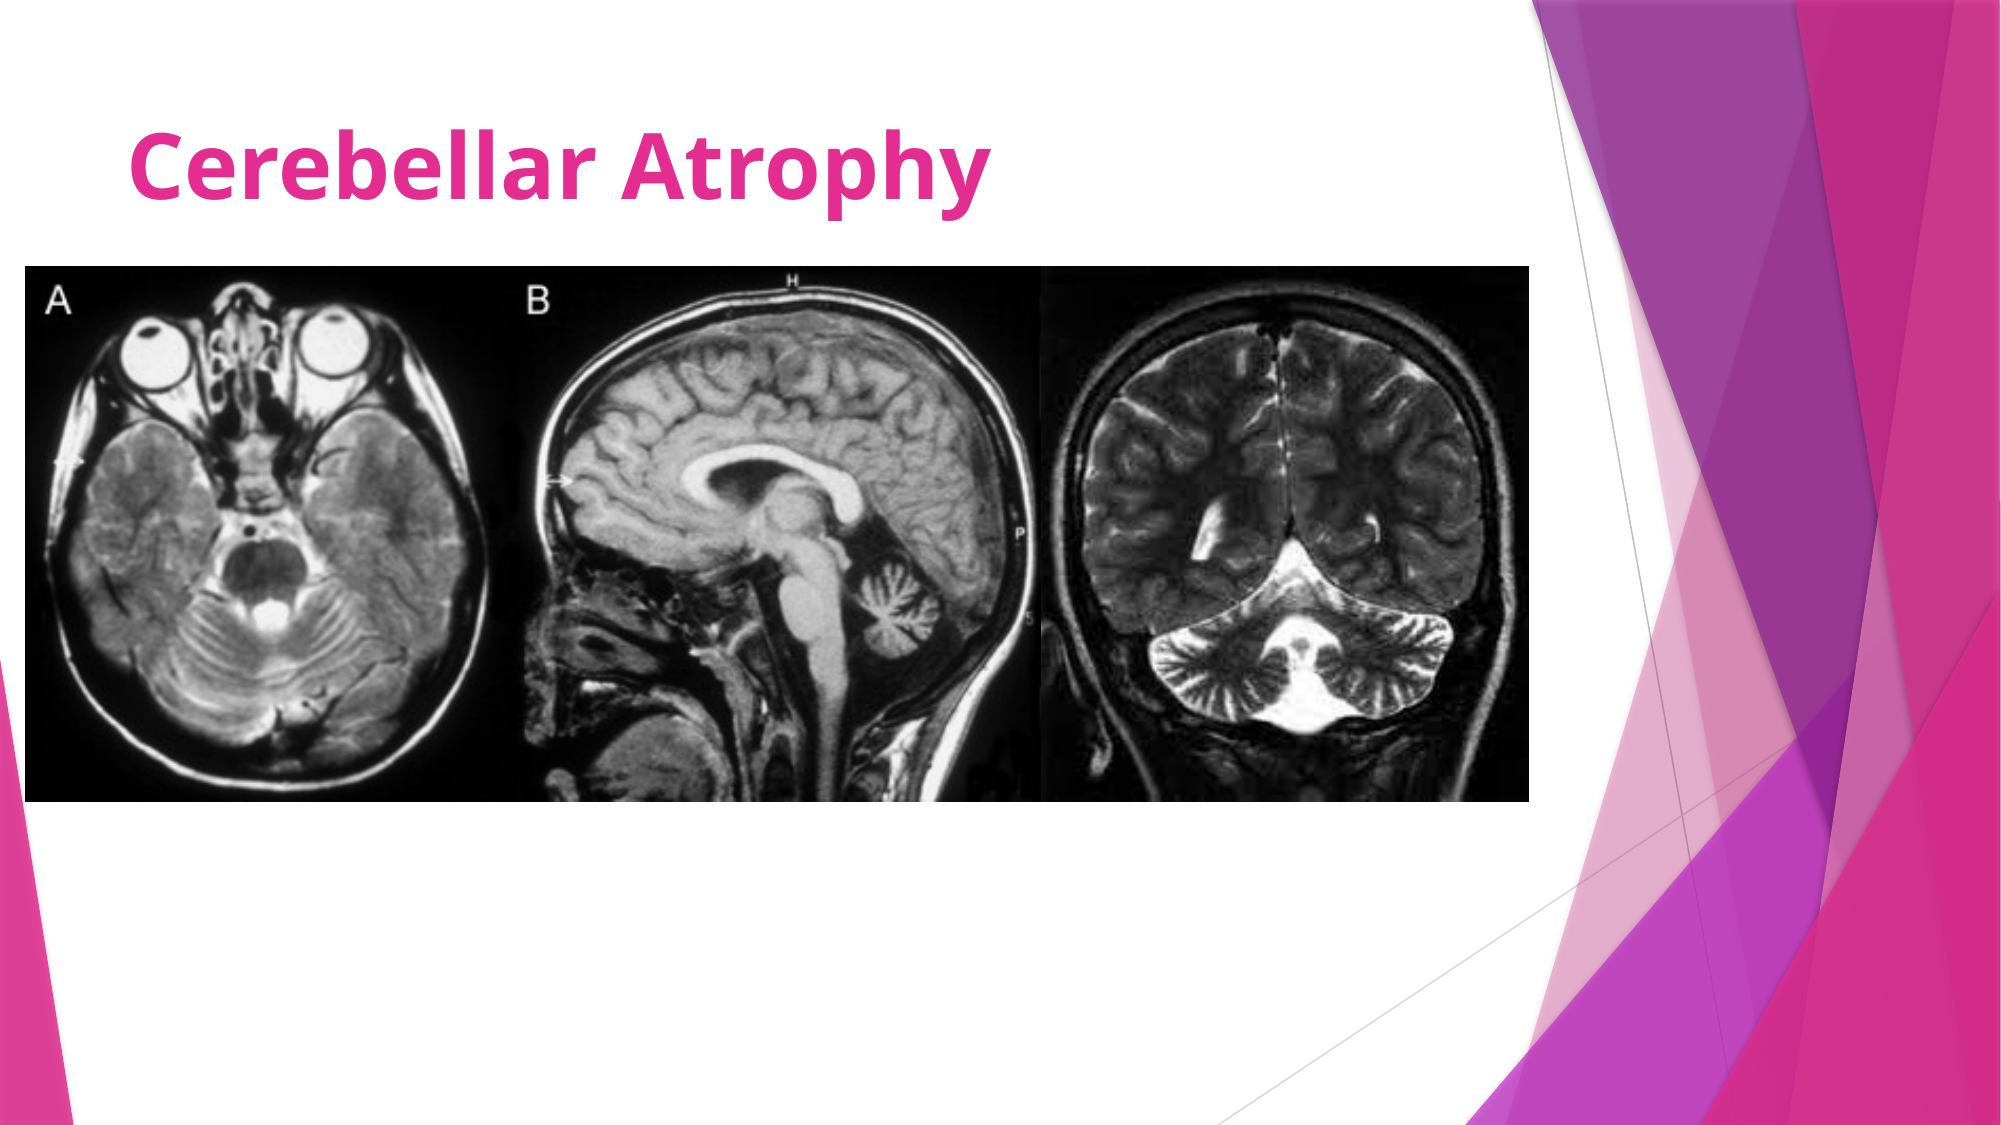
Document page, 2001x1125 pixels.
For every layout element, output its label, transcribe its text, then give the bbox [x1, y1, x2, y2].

title Cerebellar Atrophy [111, 99, 1522, 265]
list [24, 265, 1040, 803]
picture [1040, 265, 1530, 803]
